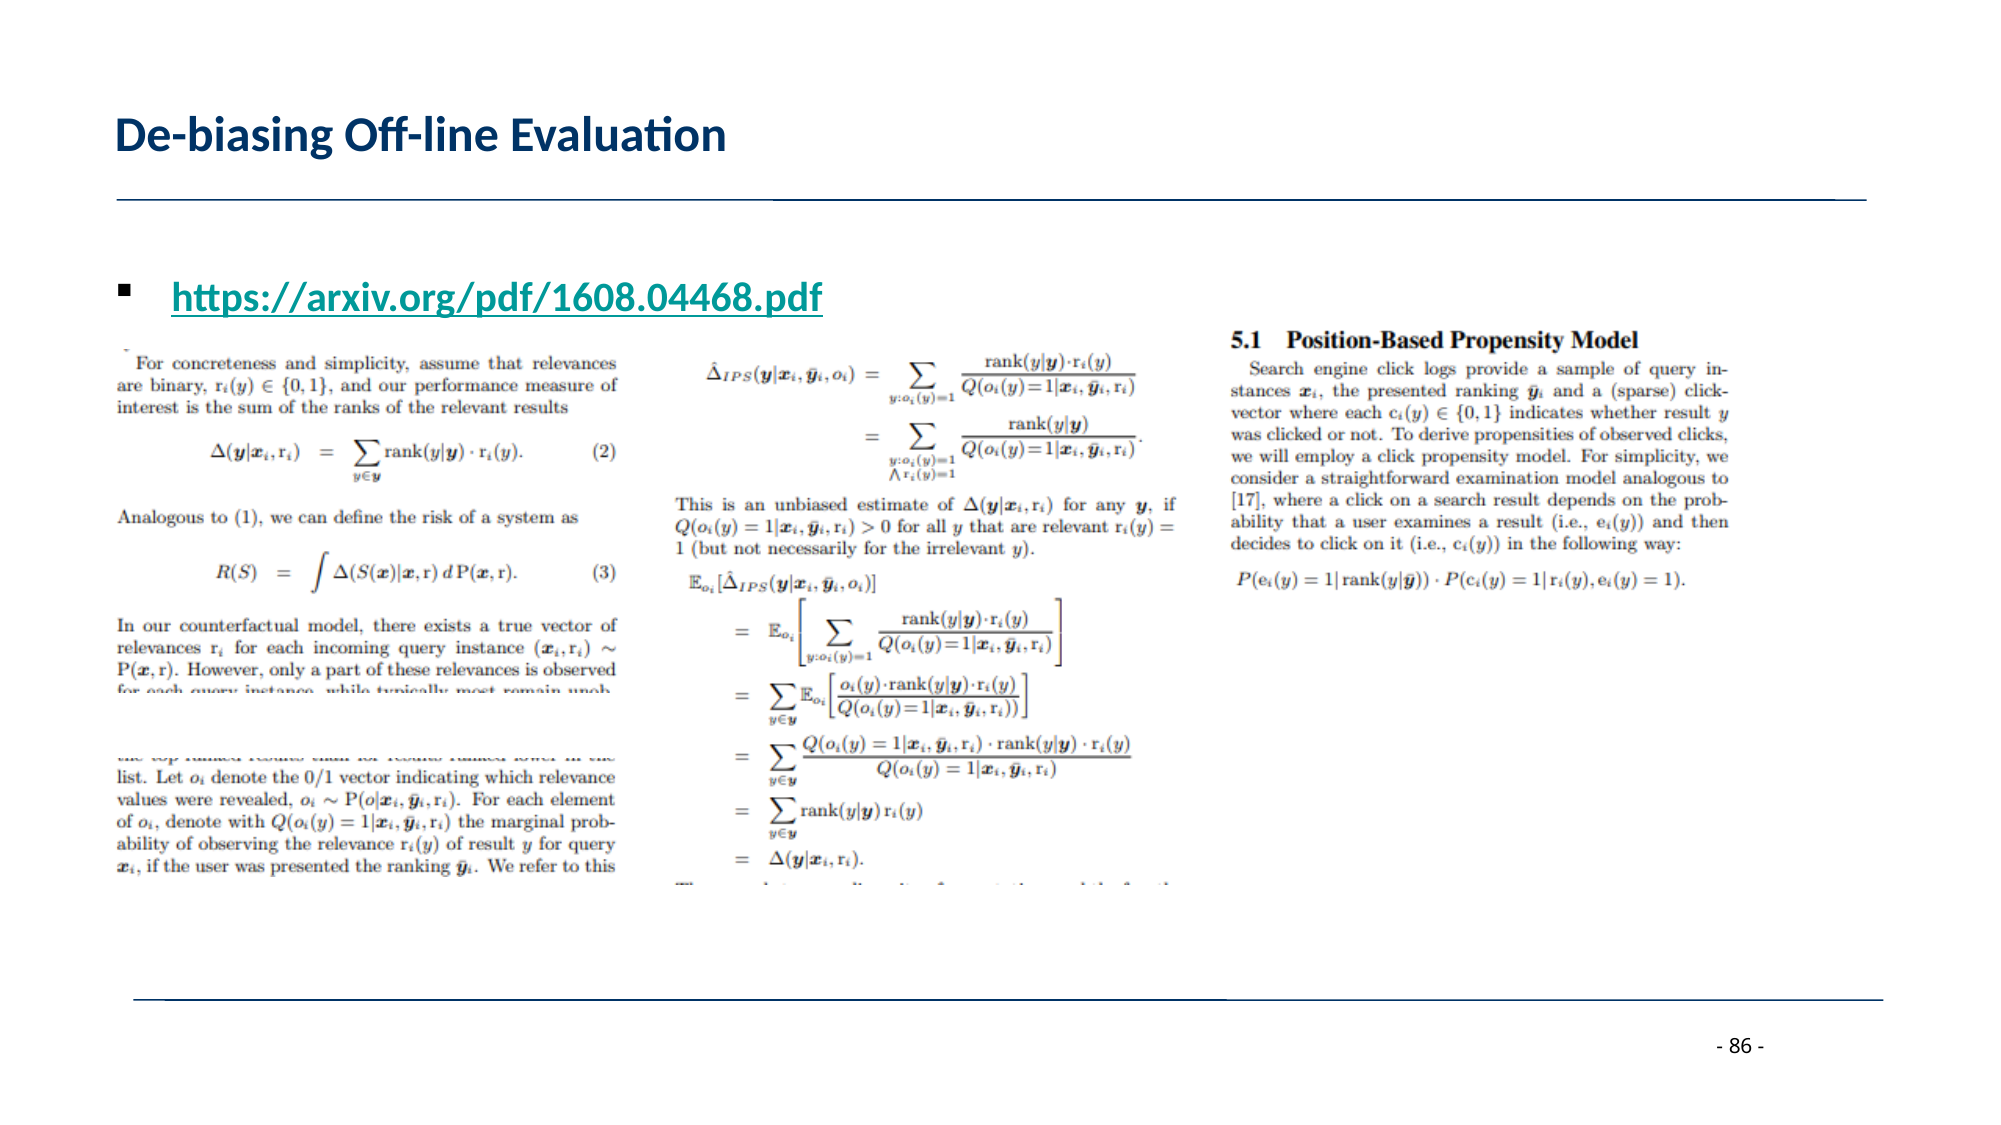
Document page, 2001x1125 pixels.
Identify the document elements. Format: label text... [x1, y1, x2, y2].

title De-biasing Off-line Evaluation [99, 37, 1901, 226]
picture [66, 314, 1747, 886]
list https://arxiv.org/pdf/1608.04468.pdf [99, 262, 1901, 1006]
